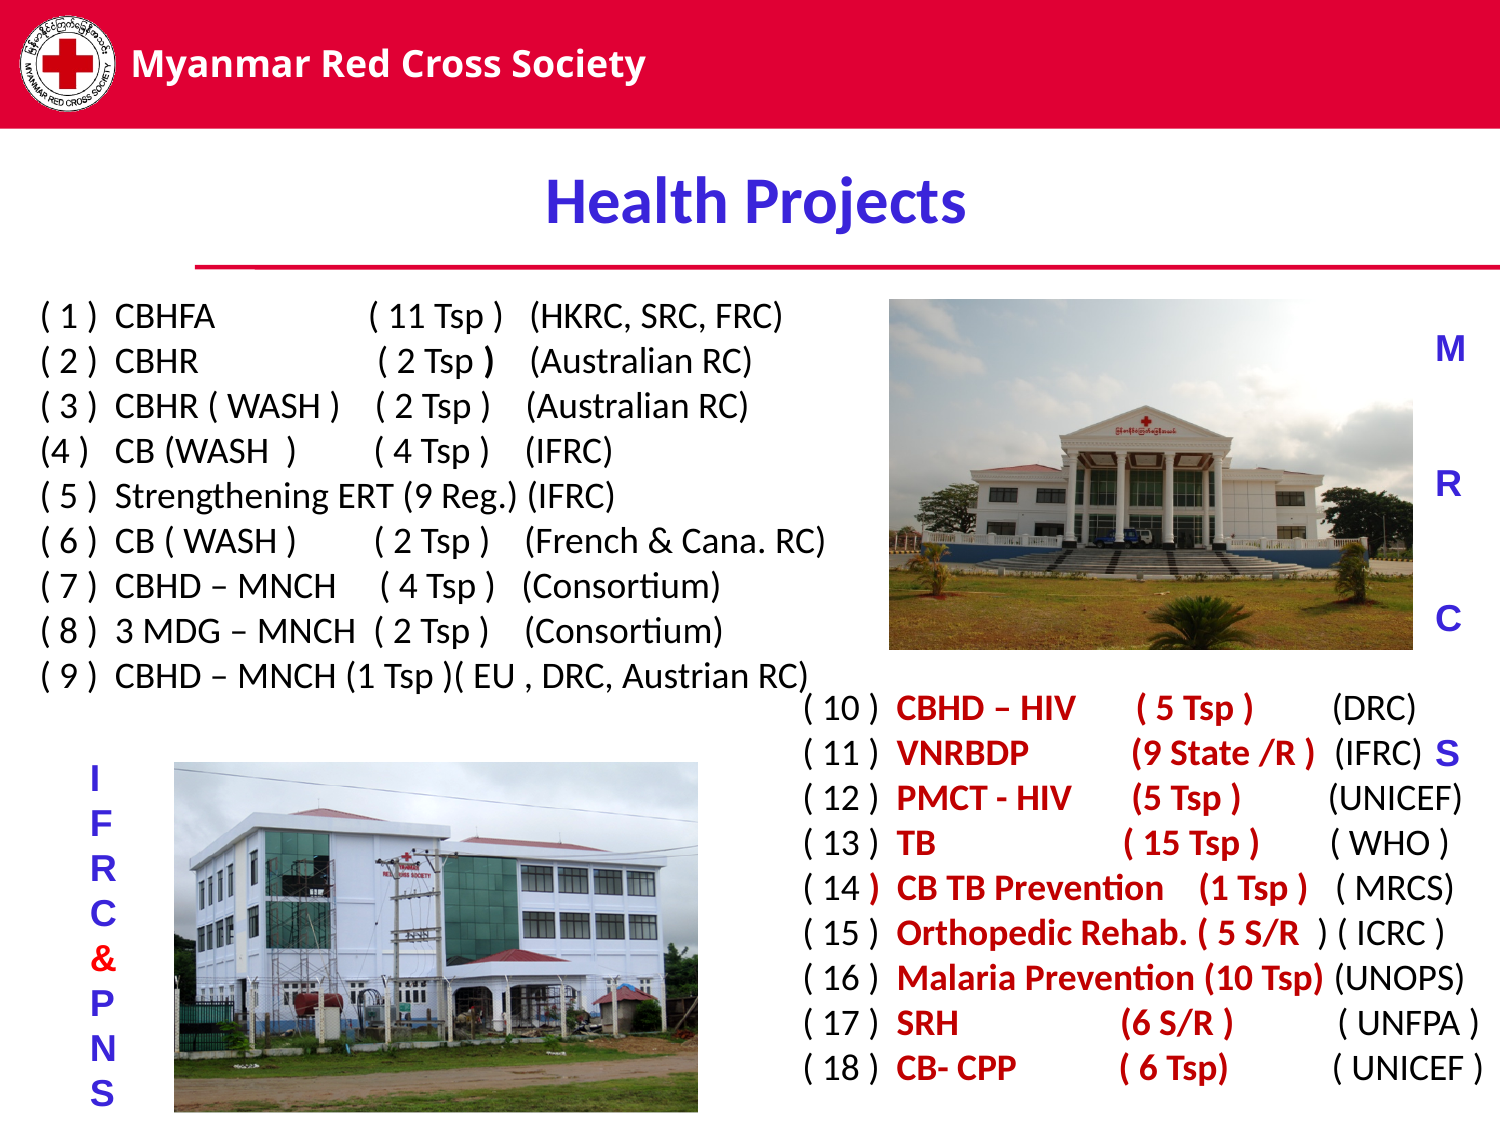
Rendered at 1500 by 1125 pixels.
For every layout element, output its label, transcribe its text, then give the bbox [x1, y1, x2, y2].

text_box ( 10 ) CBHD – HIV ( 5 Tsp ) (DRC) ( 11 ) VNRBDP (9 State /R ) (IFRC) ( 12 ) PMCT - HIV (5 Tsp ) (UNICEF) ( 13 ) TB ( 15 Tsp ) ( WHO ) ( 14 ) CB TB Prevention (1 Tsp ) ( MRCS) ( 15 ) Orthopedic Rehab. ( 5 S/R ) ( ICRC ) ( 16 ) Malaria Prevention (10 Tsp) (UNOPS) ( 17 ) SRH (6 S/R ) ( UNFPA ) ( 18 ) CB- CPP ( 6 Tsp) ( UNICEF ) [787, 675, 1500, 1096]
text_box IFRC & PNS [74, 746, 138, 1121]
text_box Health Projects [530, 149, 998, 325]
picture [889, 299, 1413, 651]
picture [174, 762, 701, 1113]
text_box ( 1 ) CBHFA ( 11 Tsp ) (HKRC, SRC, FRC) ( 2 ) CBHR ( 2 Tsp ) (Australian RC) ( 3 ) CBHR ( WASH ) ( 2 Tsp ) (Australian RC) (4 ) CB (WASH ) ( 4 Tsp ) (IFRC) ( 5 ) Strengthening ERT (9 Reg.) (IFRC) ( 6 ) CB ( WASH ) ( 2 Tsp ) (French & Cana. RC) ( 7 ) CBHD – MNCH ( 4 Tsp ) (Consortium) ( 8 ) 3 MDG – MNCH ( 2 Tsp ) (Consortium) ( 9 ) CBHD – MNCH (1 Tsp )( EU , DRC, Austrian RC) [24, 194, 913, 794]
picture [17, 13, 118, 114]
text_box M R C S [1425, 316, 1450, 782]
